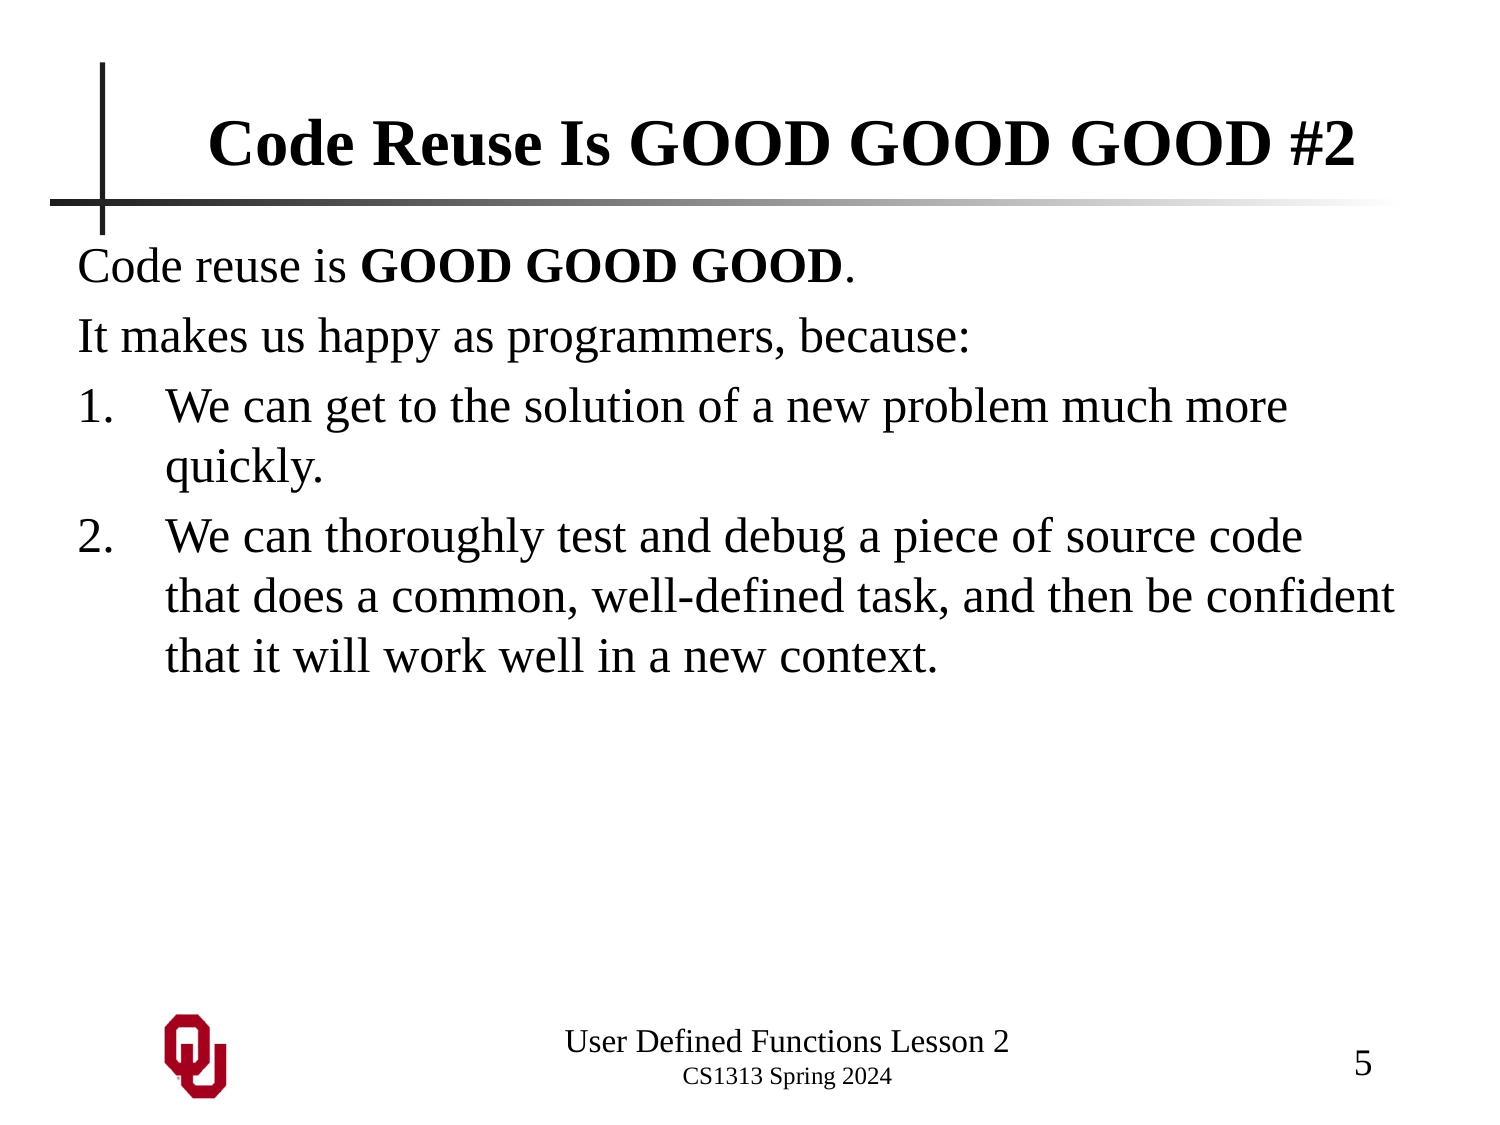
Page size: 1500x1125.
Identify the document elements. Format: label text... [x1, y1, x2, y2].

list Code reuse is GOOD GOOD GOOD. It makes us happy as programmers, because: We can get to the solution of a new problem much more quickly. We can thoroughly test and debug a piece of source code that does a common, well-defined task, and then be confident that it will work well in a new context. [62, 224, 1438, 988]
footer User Defined Functions Lesson 2 CS1313 Spring 2024 [424, 1021, 1151, 1098]
title Code Reuse Is GOOD GOOD GOOD #2 [124, 74, 1442, 187]
slide_number 5 [1174, 1015, 1388, 1091]
picture [162, 1012, 228, 1101]
